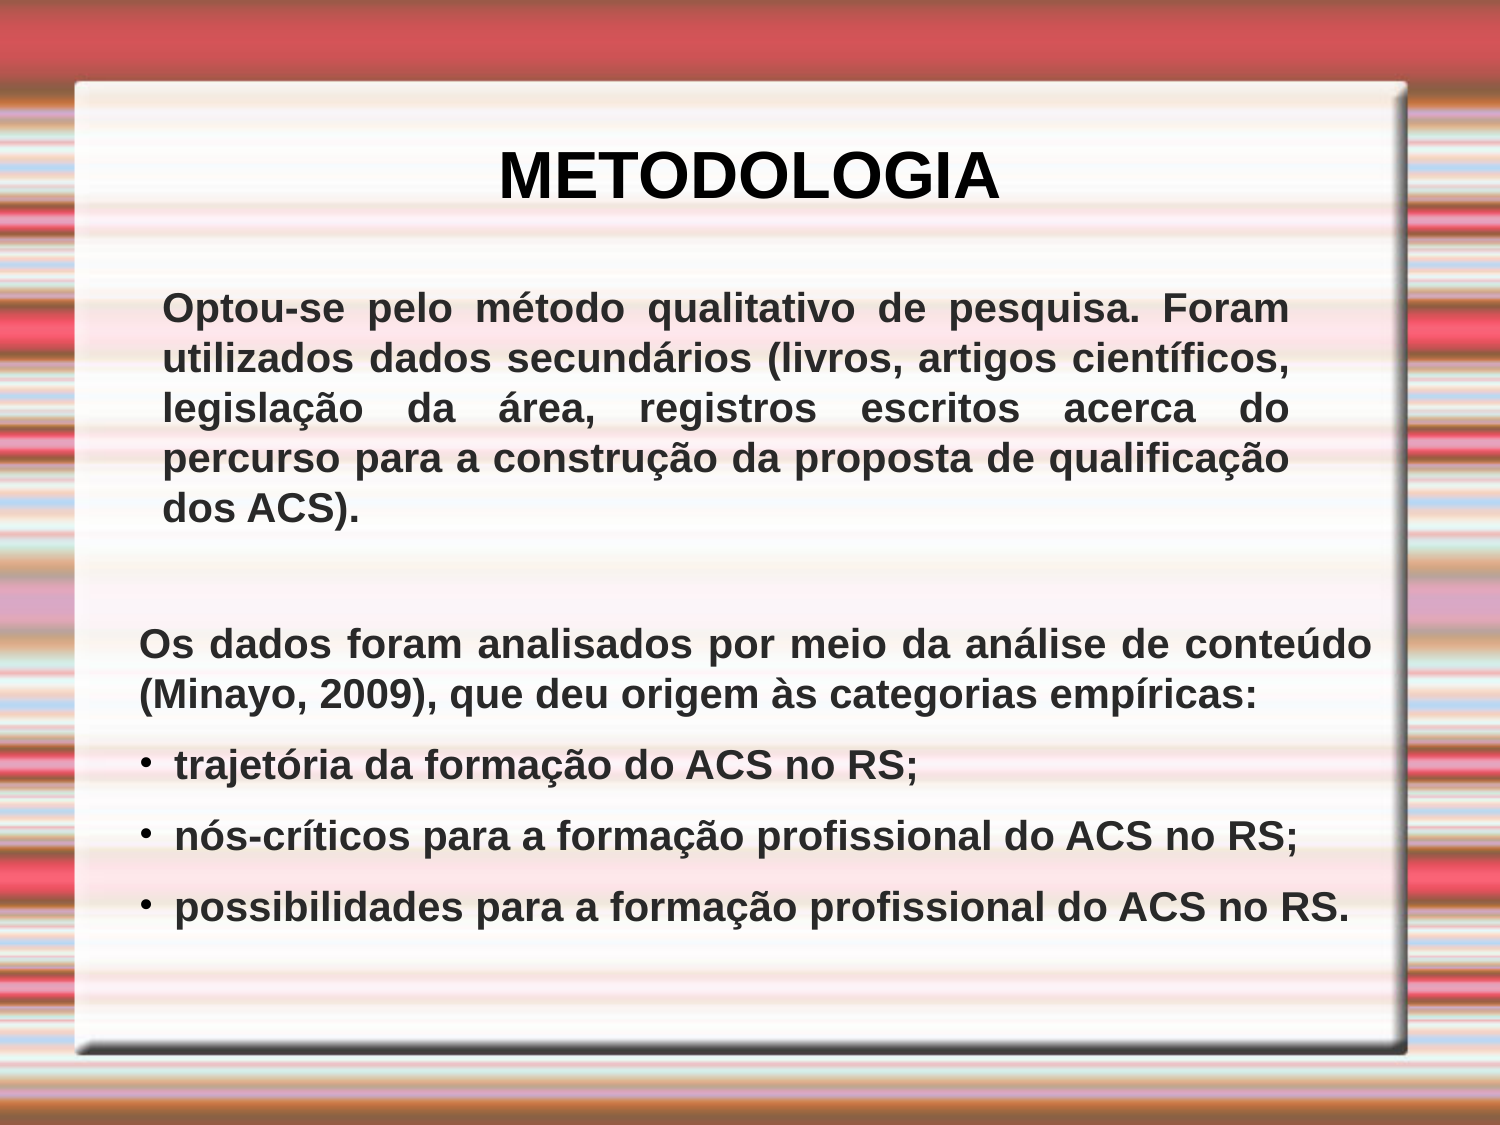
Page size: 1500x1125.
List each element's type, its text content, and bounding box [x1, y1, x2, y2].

text_box Os dados foram analisados por meio da análise de conteúdo (Minayo, 2009), que deu origem às categorias empíricas: trajetória da formação do ACS no RS; nós-críticos para a formação profissional do ACS no RS; possibilidades para a formação profissional do ACS no RS. [123, 609, 1388, 937]
picture [0, 0, 1500, 1125]
text_box Optou-se pelo método qualitativo de pesquisa. Foram utilizados dados secundários (livros, artigos científicos, legislação da área, registros escritos acerca do percurso para a construção da proposta de qualificação dos ACS). [147, 273, 1306, 539]
text_box METODOLOGIA [94, 20, 1407, 220]
